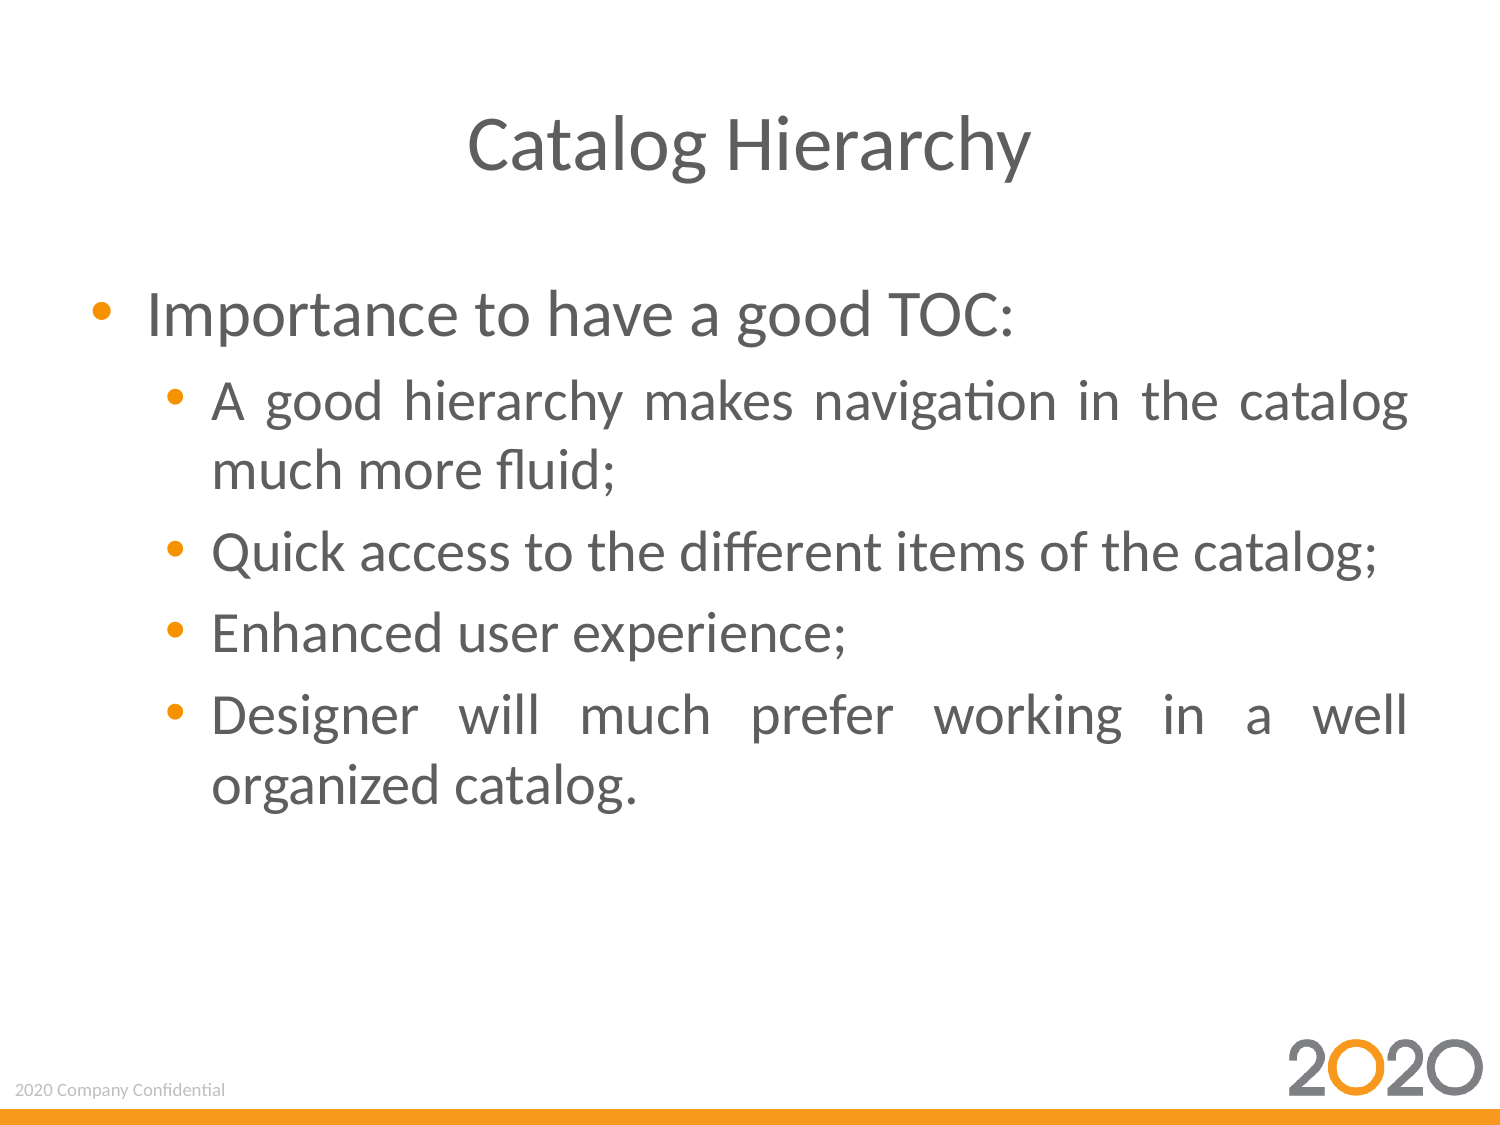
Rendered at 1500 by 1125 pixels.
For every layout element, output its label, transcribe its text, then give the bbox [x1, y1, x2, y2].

picture [0, 0, 1500, 1125]
title Catalog Hierarchy [75, 45, 1425, 233]
list Importance to have a good TOC: A good hierarchy makes navigation in the catalog much more fluid; Quick access to the different items of the catalog; Enhanced user experience; Designer will much prefer working in a well organized catalog. [75, 262, 1425, 1005]
